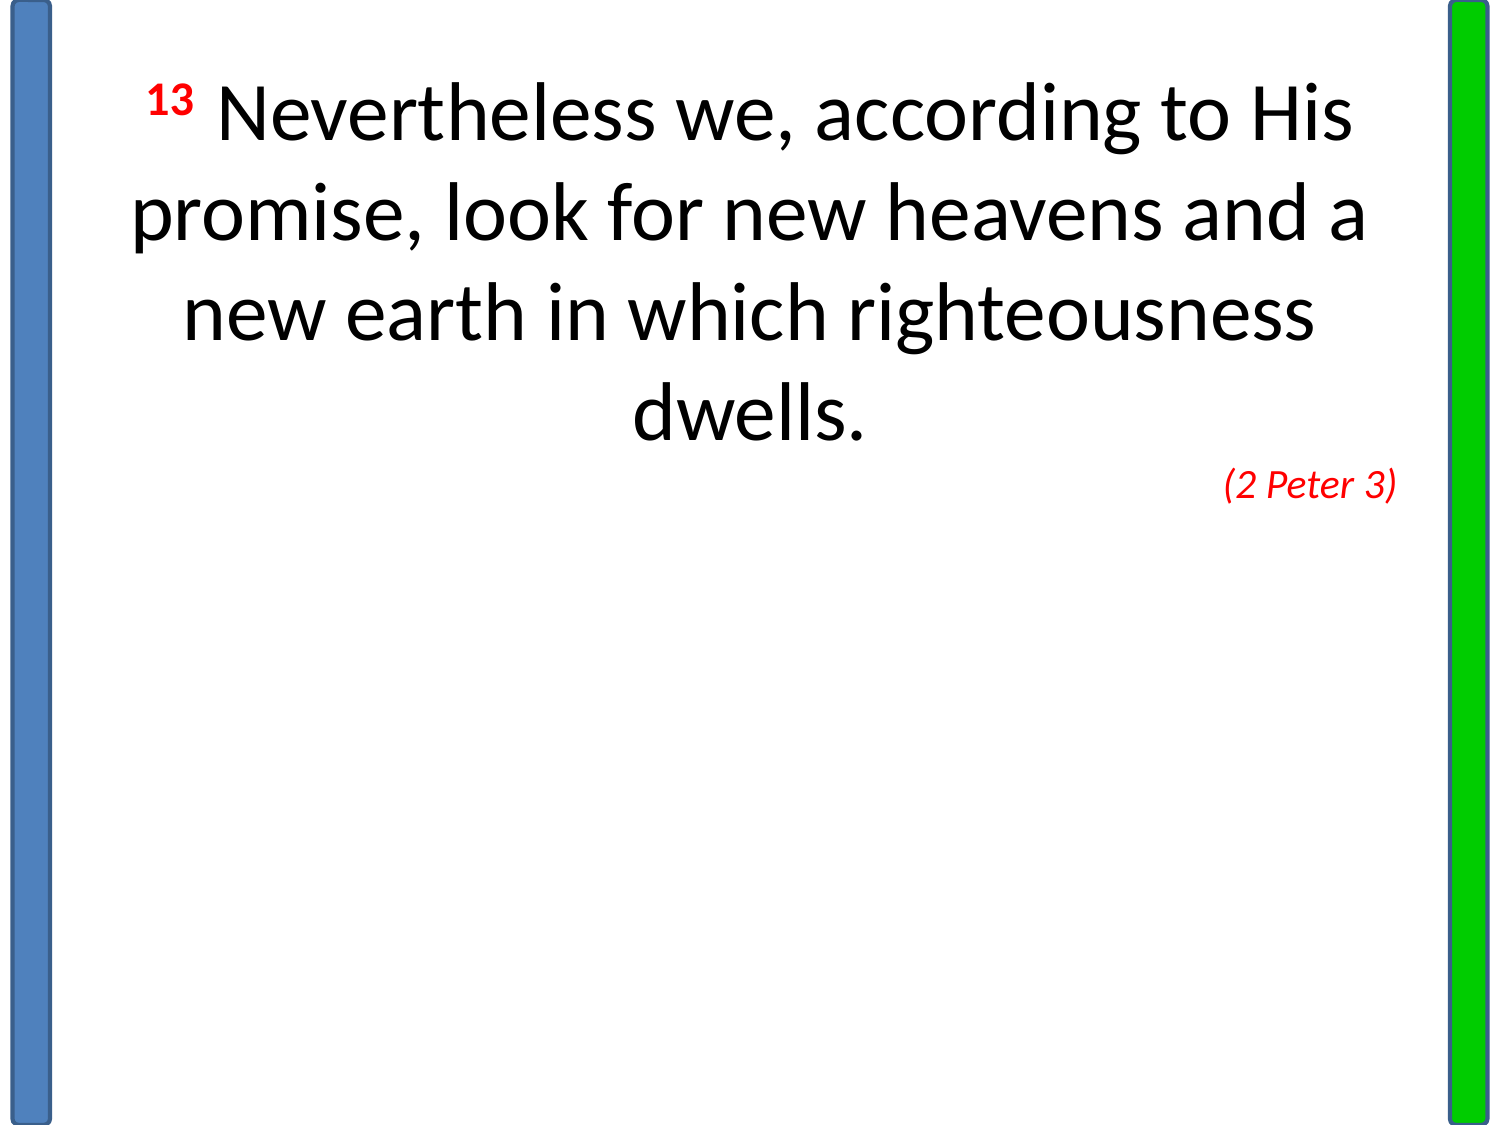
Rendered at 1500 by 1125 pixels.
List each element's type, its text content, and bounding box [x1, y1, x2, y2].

text_box [1447, 0, 1490, 1125]
text_box [10, 0, 53, 1125]
text_box 13 Nevertheless we, according to His promise, look for new heavens and a new earth in which righteousness dwells. (2 Peter 3) [87, 50, 1413, 515]
